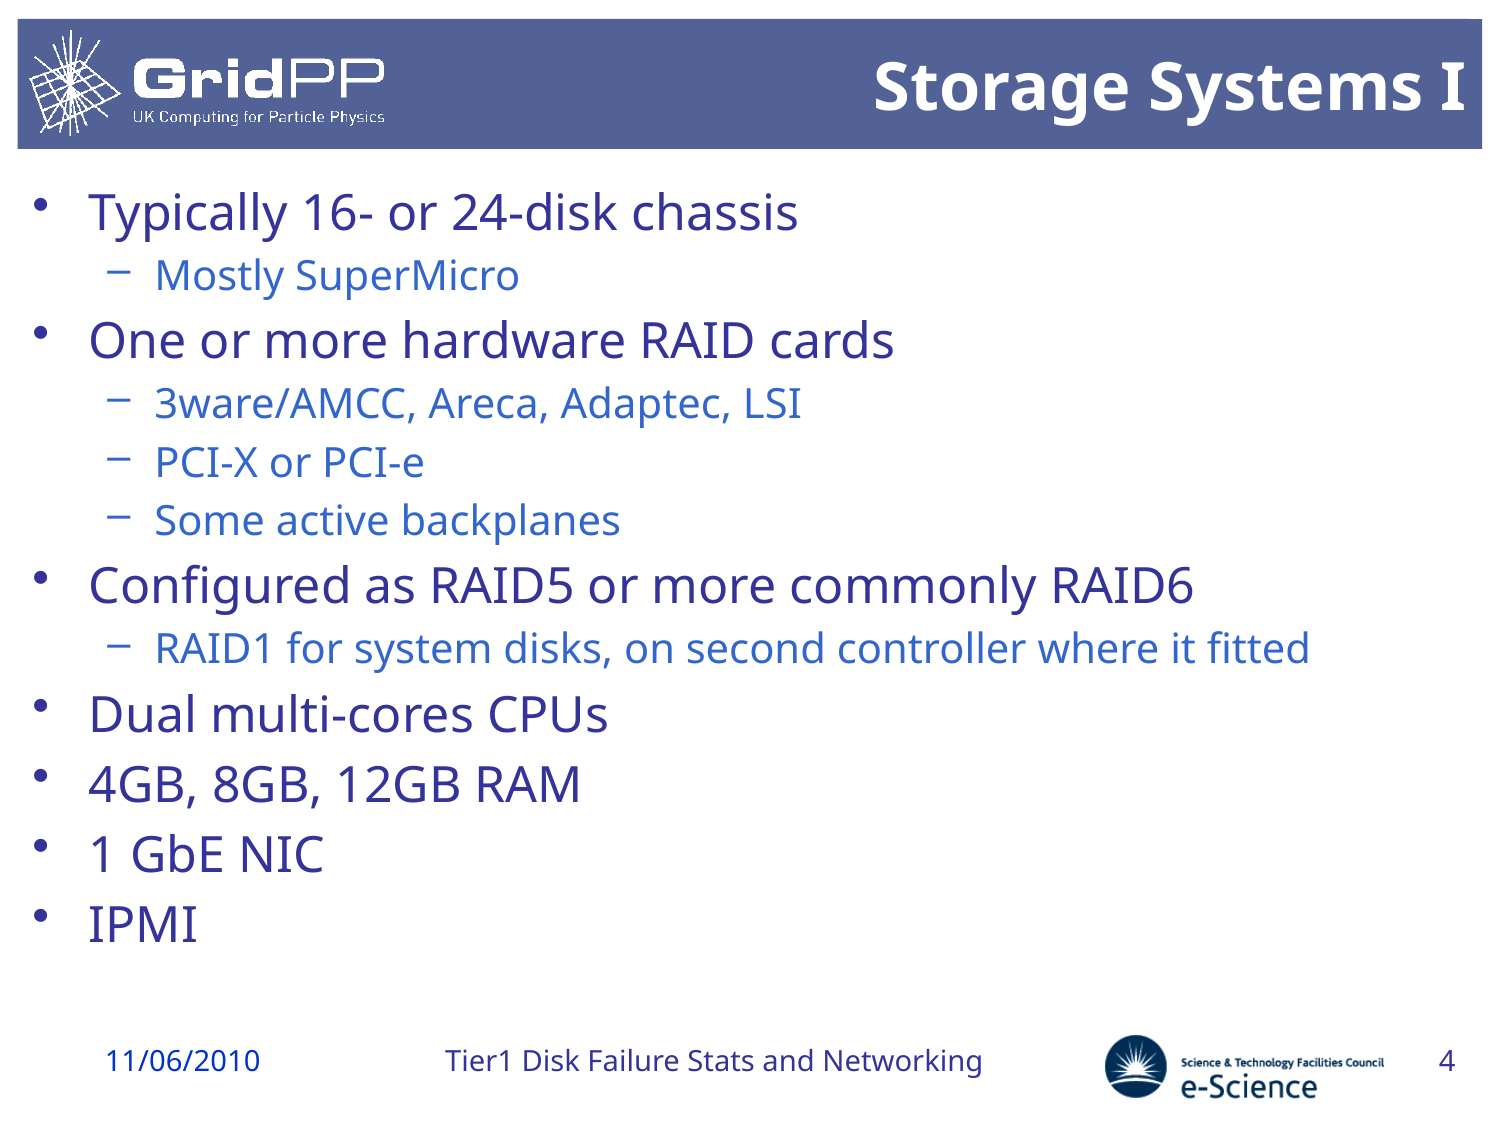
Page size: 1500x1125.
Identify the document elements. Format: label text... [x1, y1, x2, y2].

title Storage Systems I [513, 18, 1483, 150]
slide_number 4 [1387, 1034, 1471, 1095]
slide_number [29, 1034, 336, 1095]
footer Tier1 Disk Failure Stats and Networking [336, 1034, 1093, 1095]
list Typically 16- or 24-disk chassis Mostly SuperMicro One or more hardware RAID cards 3ware/AMCC, Areca, Adaptec, LSI PCI-X or PCI-e Some active backplanes Configured as RAID5 or more commonly RAID6 RAID1 for system disks, on second controller where it fitted Dual multi-cores CPUs 4GB, 8GB, 12GB RAM 1 GbE NIC IPMI [17, 172, 1480, 989]
picture [1104, 1034, 1384, 1099]
picture [29, 30, 384, 136]
